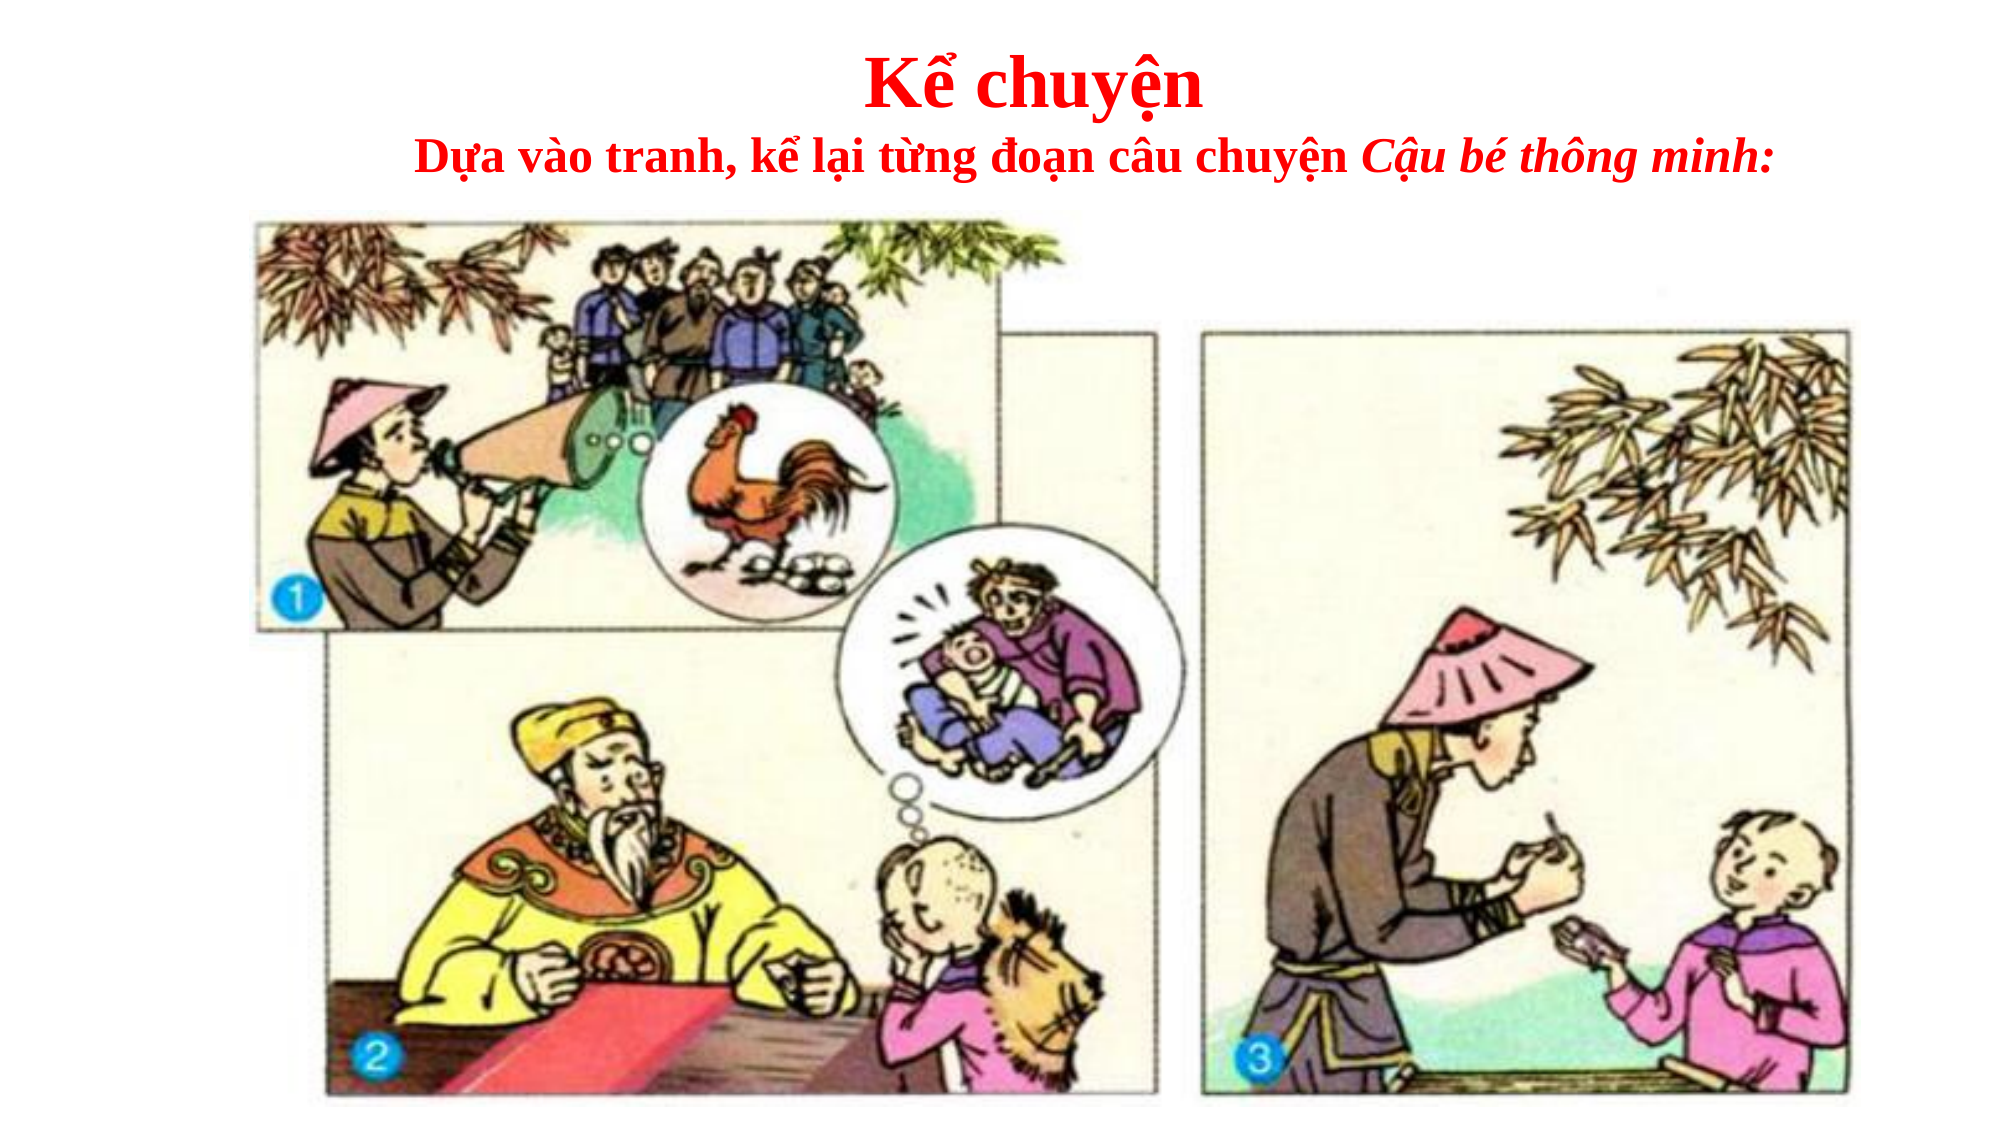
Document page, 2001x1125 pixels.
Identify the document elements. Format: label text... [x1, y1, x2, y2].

picture [249, 210, 1862, 1107]
text_box Kể chuyện Dựa vào tranh, kể lại từng đoạn câu chuyện Cậu bé thông minh: [249, 24, 2000, 190]
